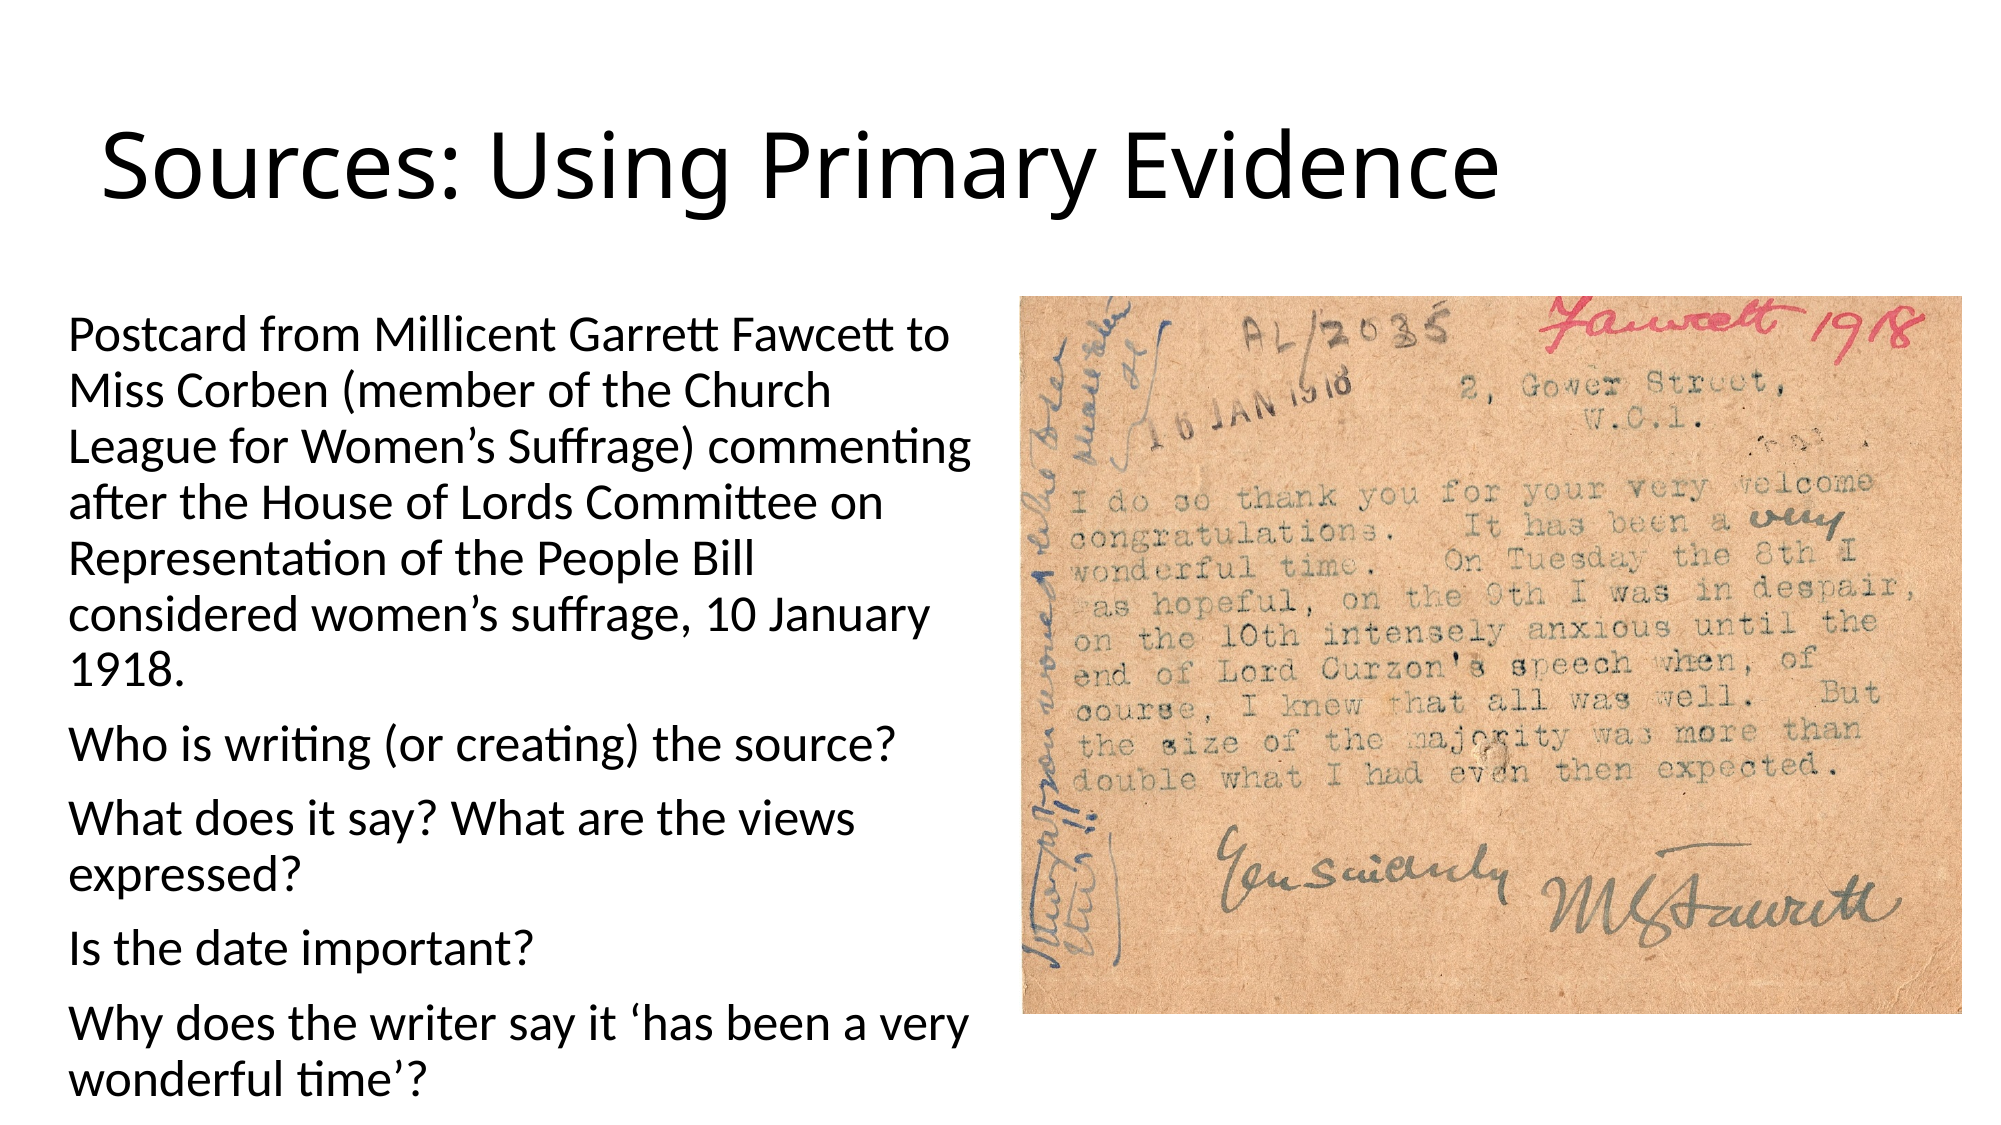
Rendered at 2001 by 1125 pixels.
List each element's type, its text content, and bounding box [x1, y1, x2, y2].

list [1019, 296, 1963, 1014]
title Sources: Using Primary Evidence [85, 59, 1962, 278]
list Postcard from Millicent Garrett Fawcett to Miss Corben (member of the Church League for Women’s Suffrage) commenting after the House of Lords Committee on Representation of the People Bill considered women’s suffrage, 10 January 1918. Who is writing (or creating) the source? What does it say? What are the views expressed? Is the date important? Why does the writer say it ‘has been a very wonderful time’? [53, 299, 988, 1125]
